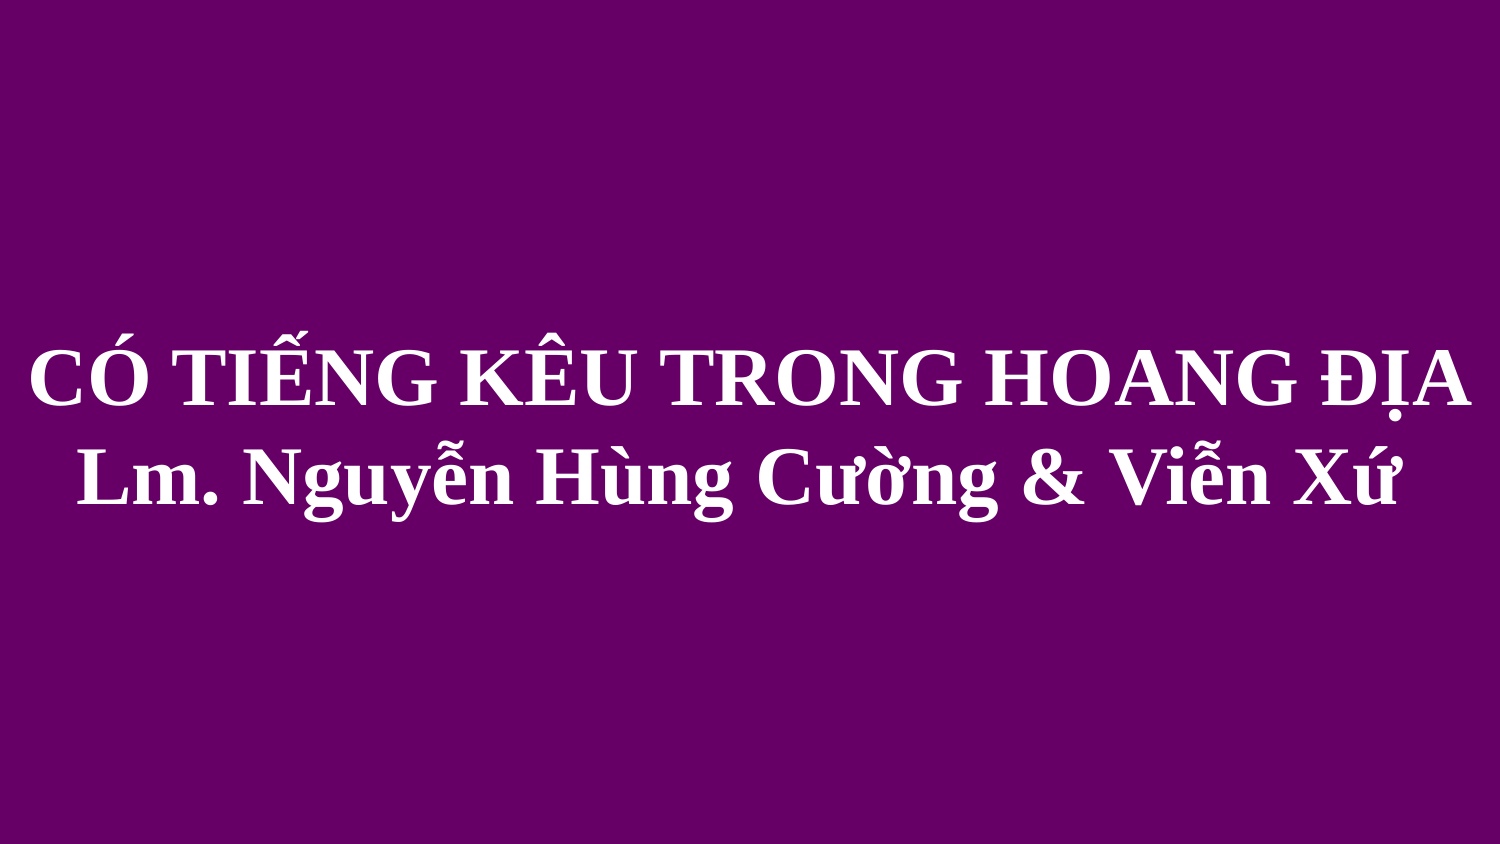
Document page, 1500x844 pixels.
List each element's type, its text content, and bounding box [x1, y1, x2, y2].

title CÓ TIẾNG KÊU TRONG HOANG ĐỊA Lm. Nguyễn Hùng Cường & Viễn Xứ [0, 0, 1500, 844]
